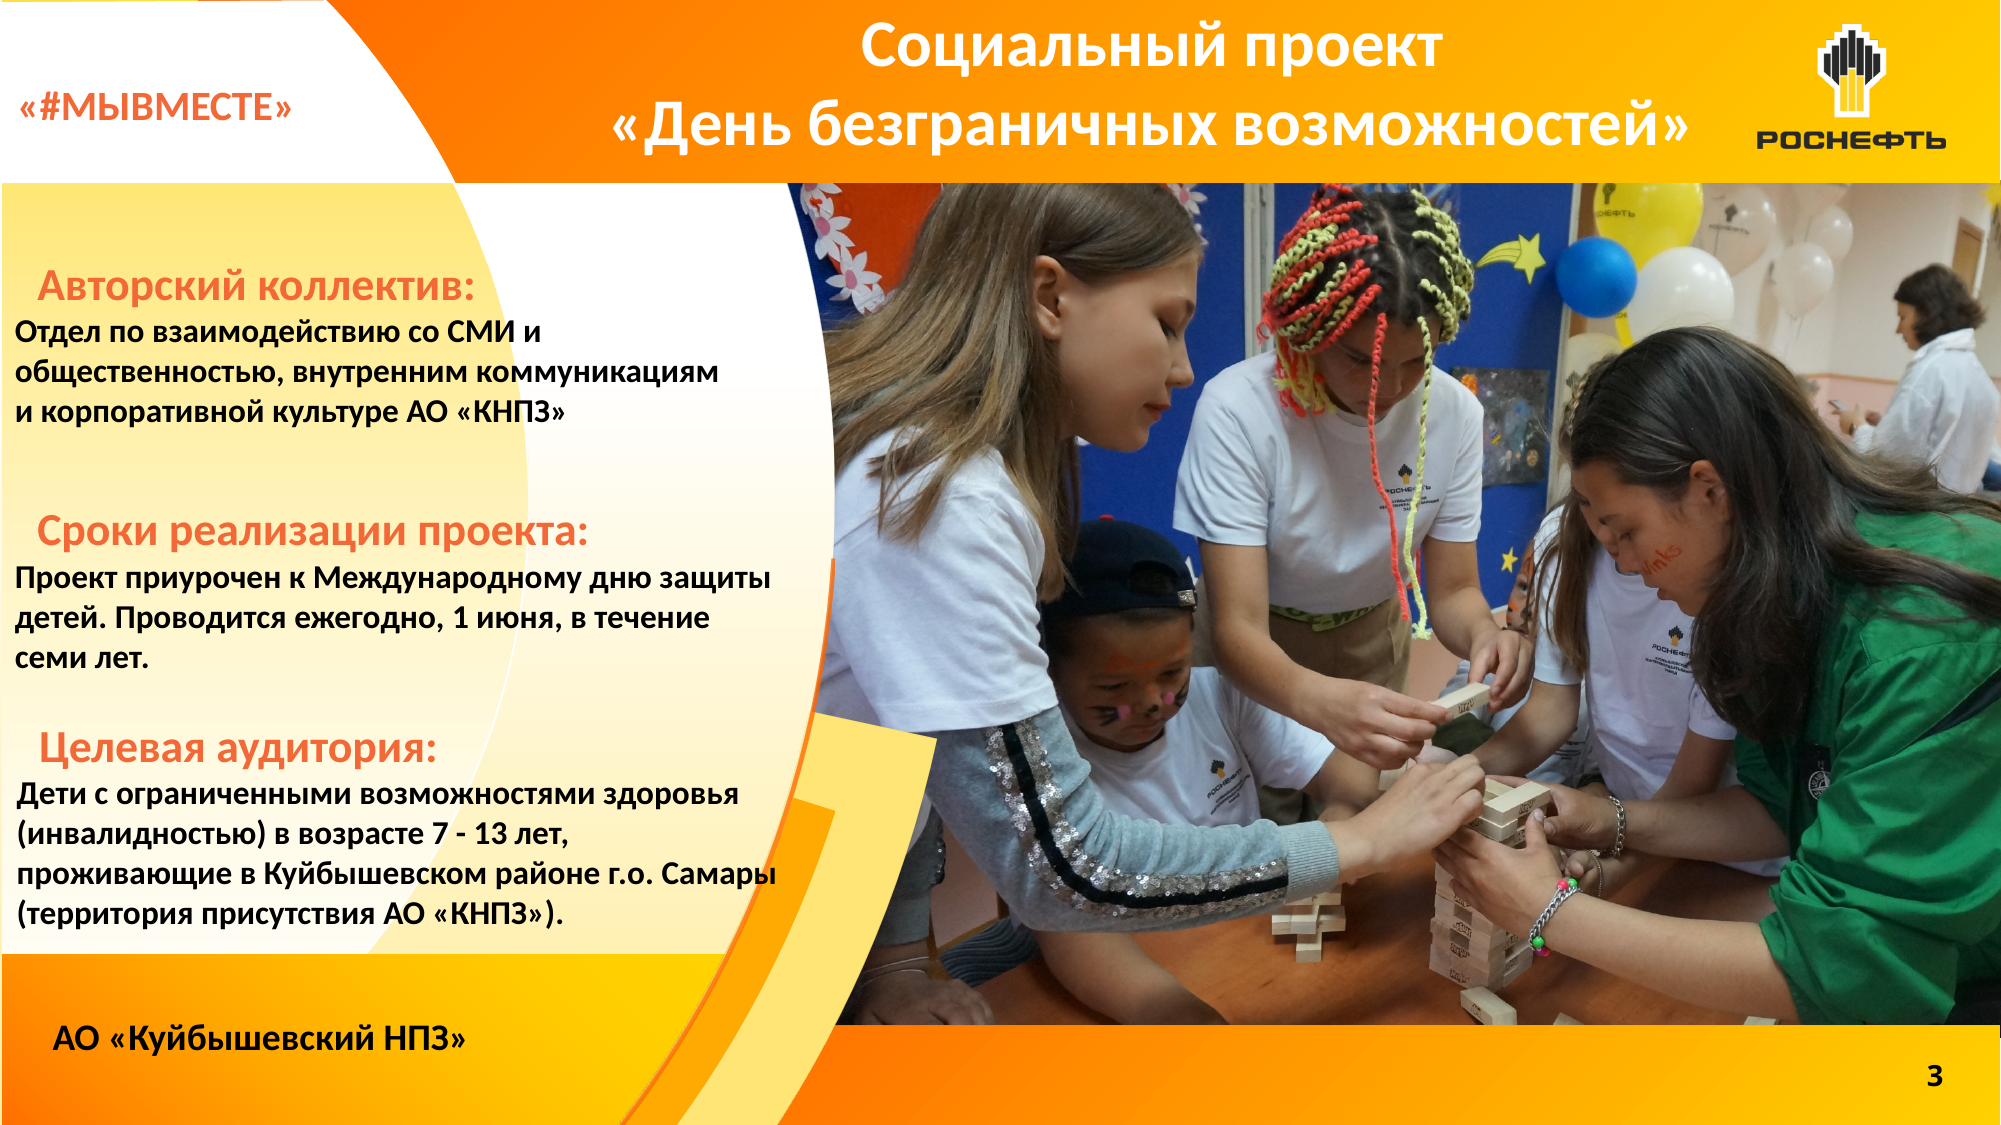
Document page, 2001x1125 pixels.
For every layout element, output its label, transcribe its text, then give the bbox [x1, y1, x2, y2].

text_box 3 [1926, 1058, 1971, 1093]
picture [0, 0, 2001, 1125]
picture [1757, 24, 1946, 150]
text_box [835, 0, 2000, 178]
text_box Социальный проект «День безграничных возможностей» [838, 38, 1738, 121]
text_box [942, 1058, 2000, 1125]
